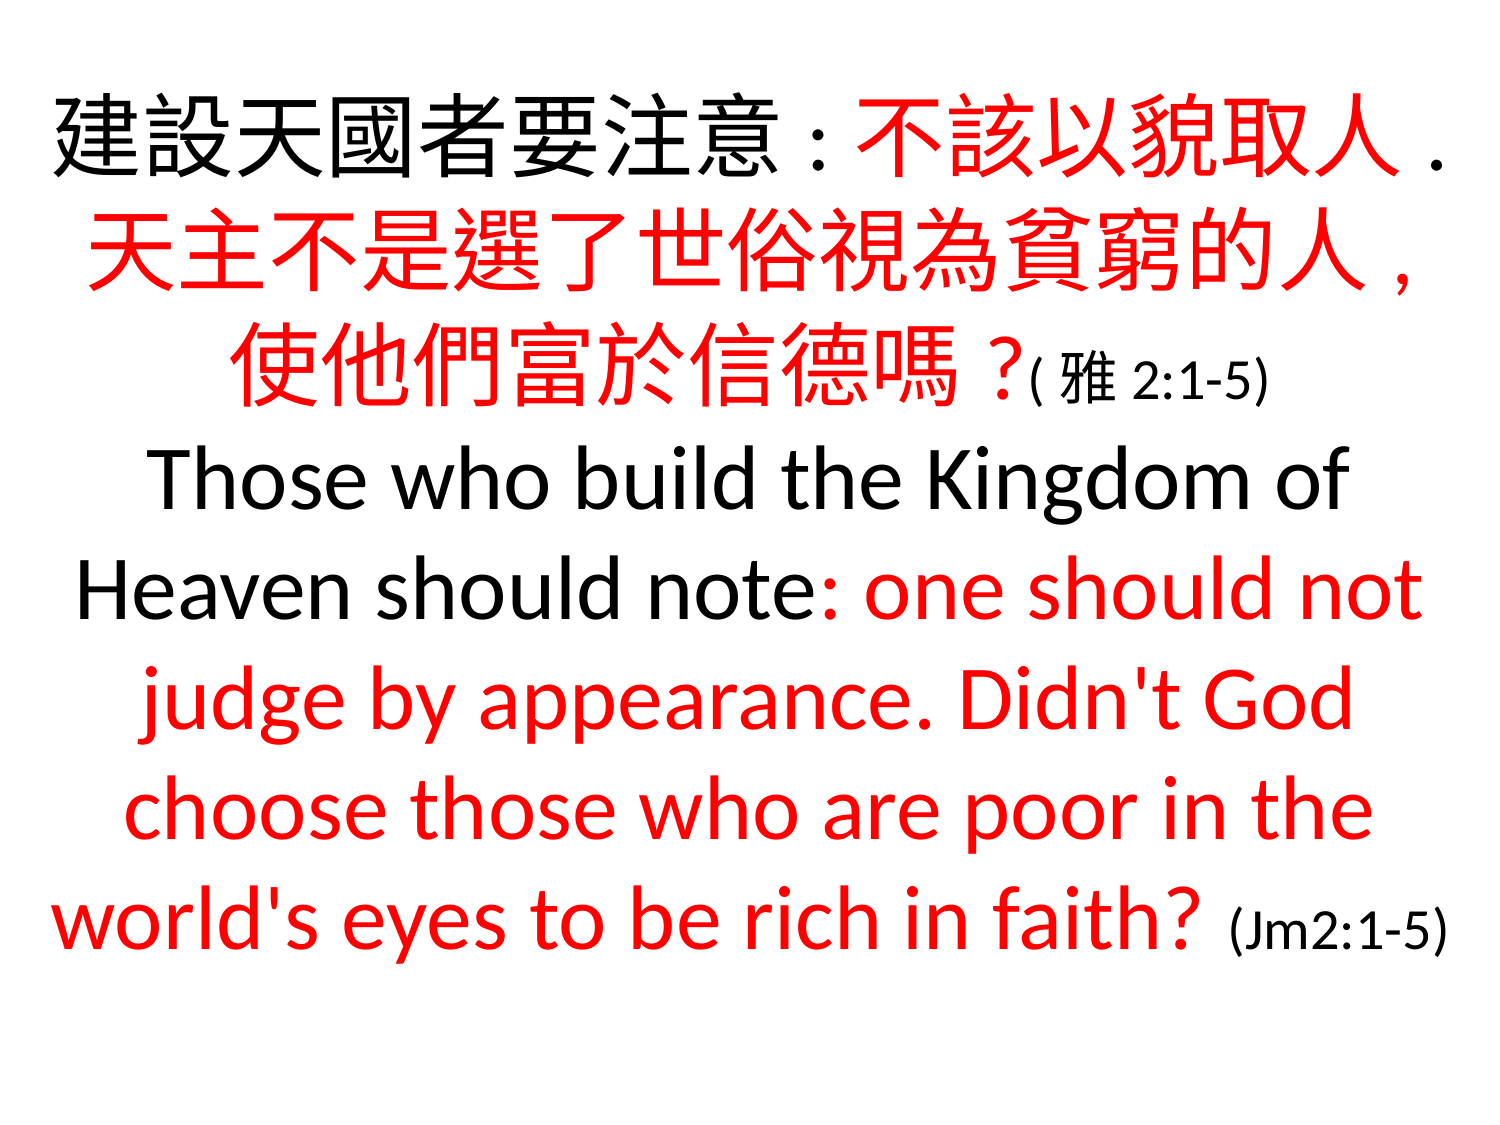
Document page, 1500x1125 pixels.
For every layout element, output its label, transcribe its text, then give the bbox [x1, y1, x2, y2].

subtitle 建設天國者要注意:不該以貌取人. 天主不是選了世俗視為貧窮的人, 使他們富於信德嗎?(雅2:1-5) Those who build the Kingdom of Heaven should note: one should not judge by appearance. Didn't God choose those who are poor in the world's eyes to be rich in faith? (Jm2:1-5) [0, 66, 1500, 1094]
